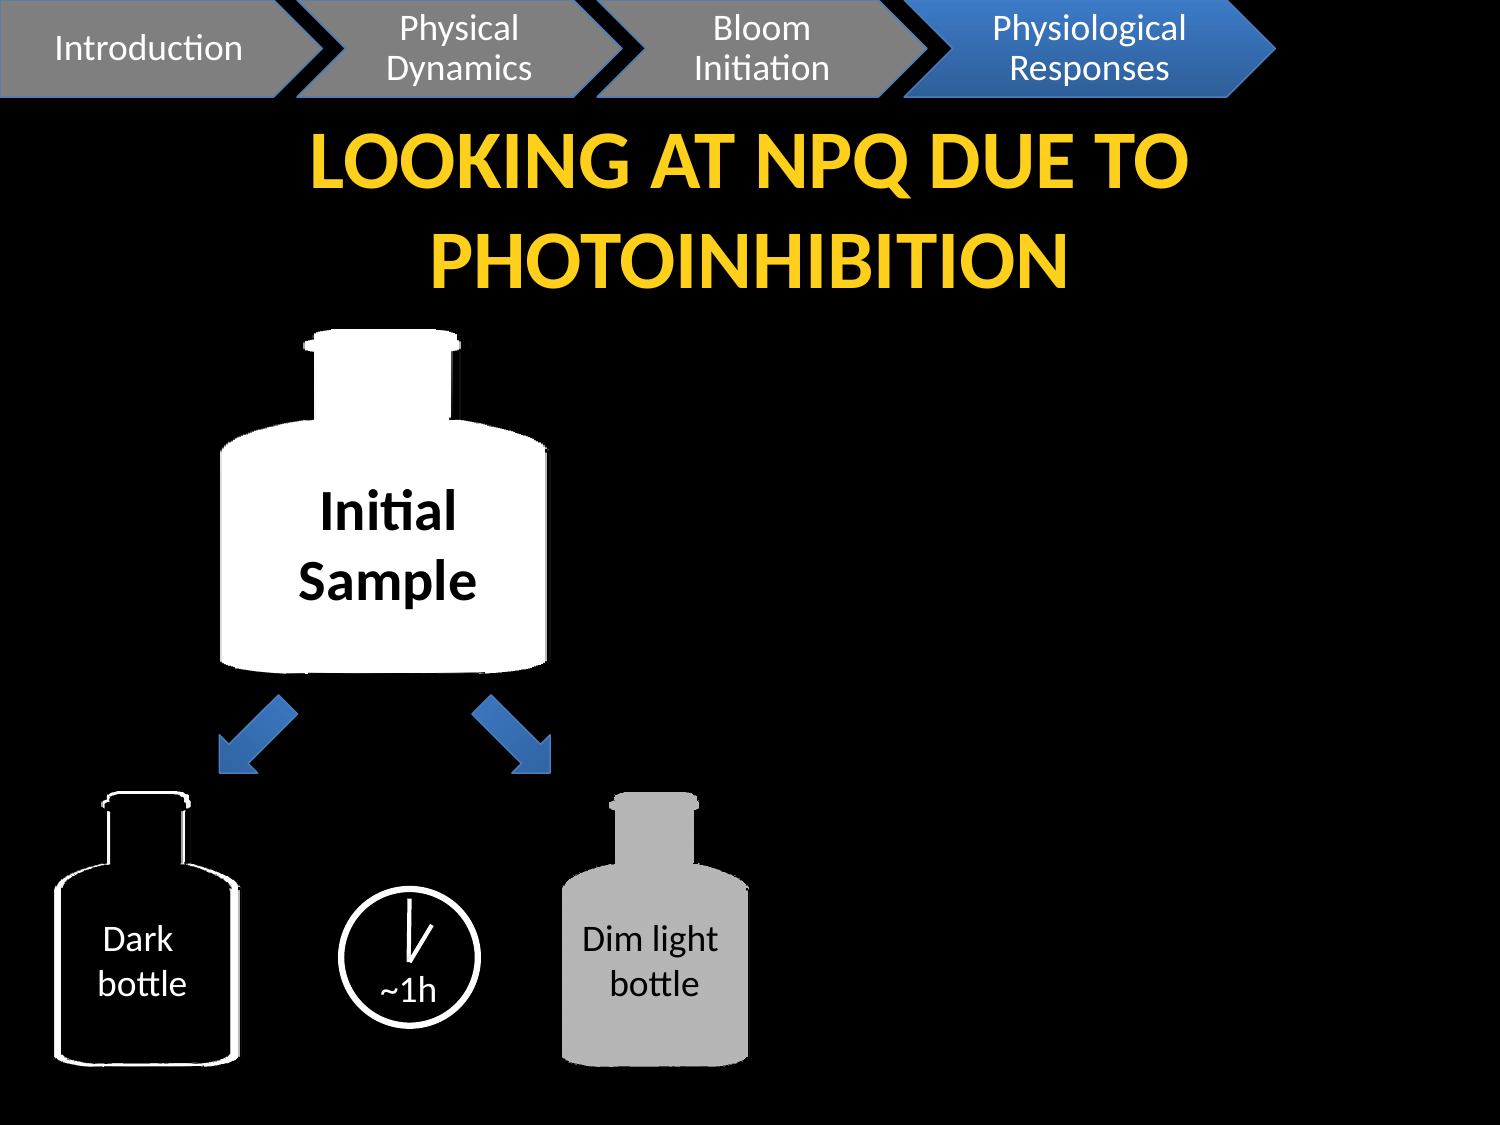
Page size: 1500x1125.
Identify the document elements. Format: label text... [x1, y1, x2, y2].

text_box Introduction [0, 0, 323, 98]
text_box ~1h [365, 957, 453, 1018]
text_box [346, 888, 457, 1012]
text_box Physiological Responses [903, 0, 1276, 98]
picture [462, 791, 850, 1068]
text_box [376, 1018, 443, 1027]
picture [42, 328, 727, 674]
picture [0, 791, 342, 1067]
text_box [218, 694, 299, 774]
text_box [471, 694, 551, 774]
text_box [409, 924, 433, 963]
text_box Physical Dynamics [296, 0, 623, 98]
title Looking at NPQ due to Photoinhibition [75, 123, 1425, 288]
text_box Bloom Initiation [596, 0, 928, 98]
